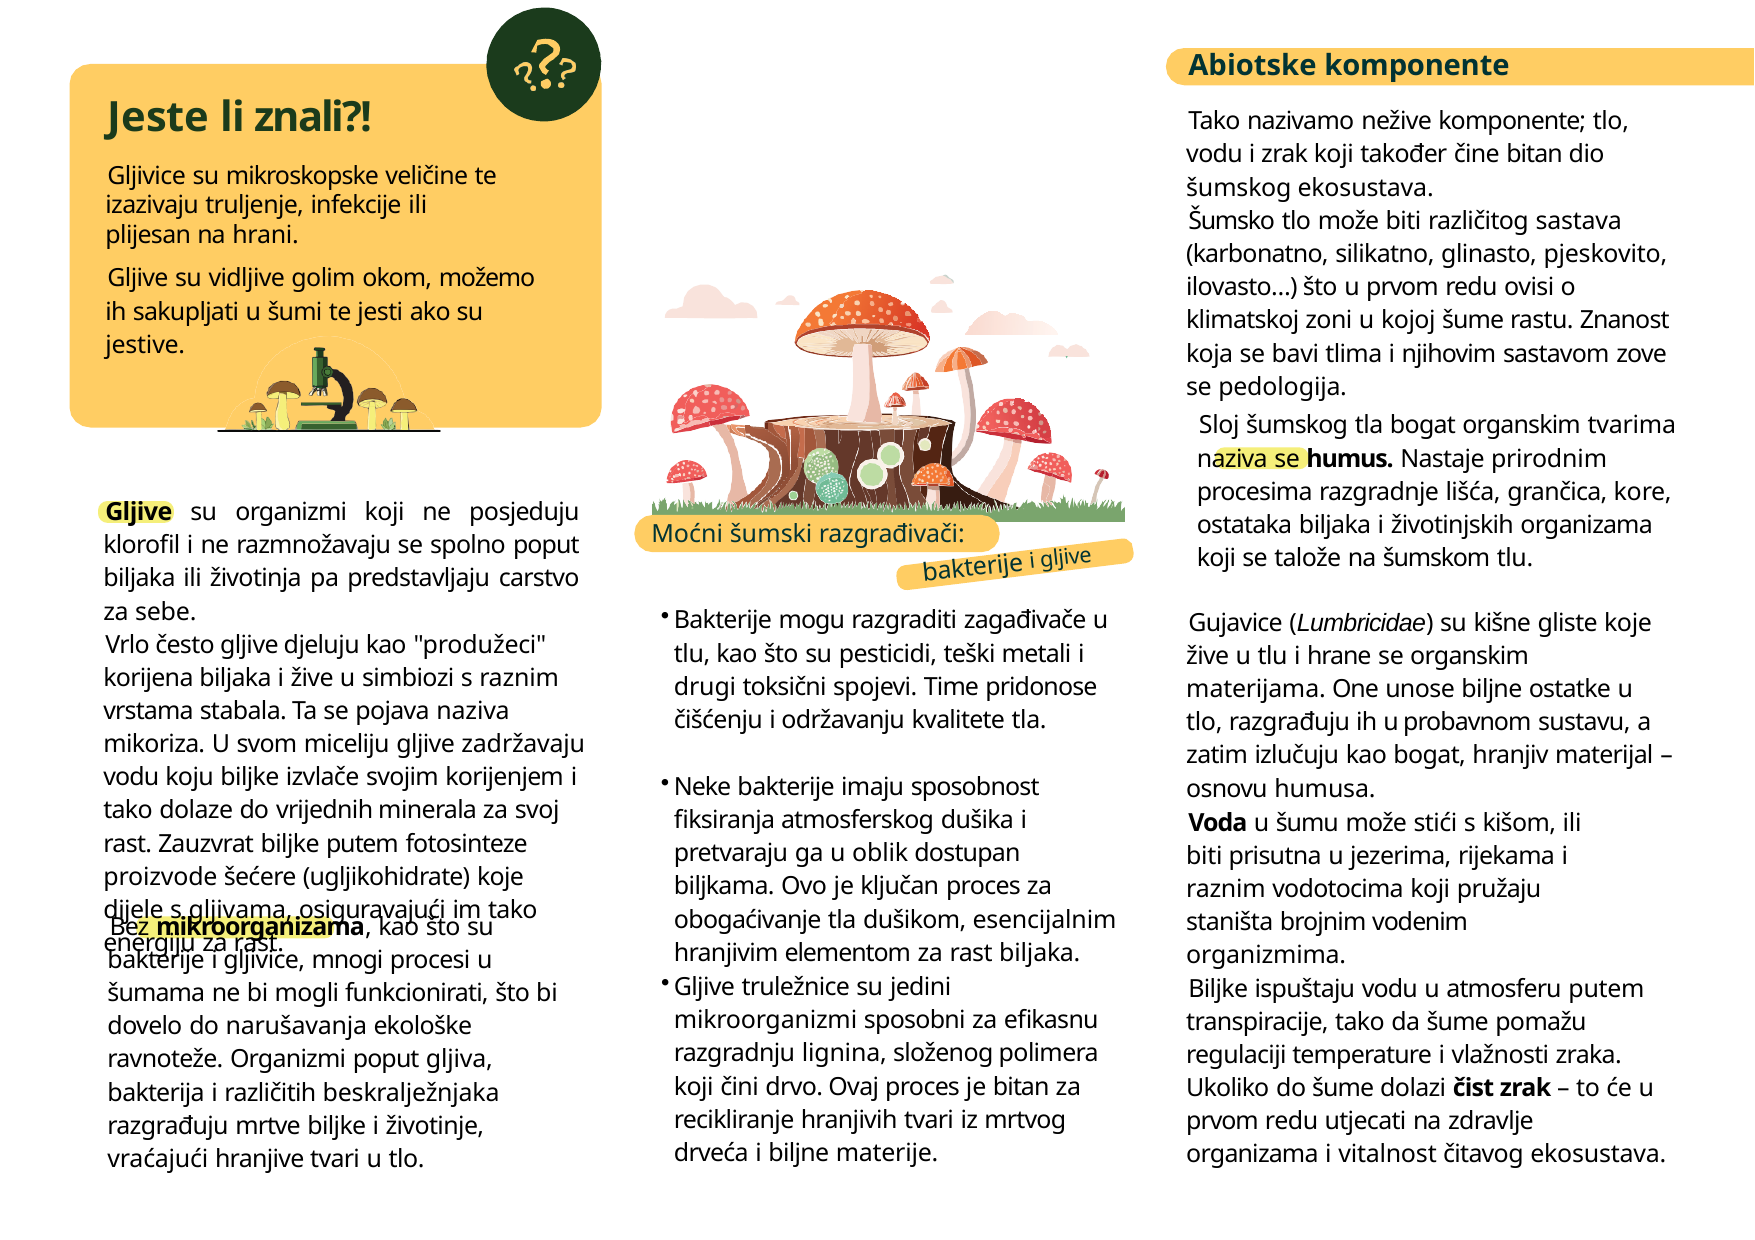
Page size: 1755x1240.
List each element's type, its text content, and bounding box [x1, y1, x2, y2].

picture [652, 290, 1125, 522]
text_box bakterije i gljive [921, 543, 1118, 589]
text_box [1196, 405, 1685, 554]
text_box Bez mikroorganizama, kao što su bakterije i gljivice, mnogi procesi u šumama ne bi mogli funkcionirati, što bi dovelo do narušavanja ekološke ravnoteže. Organizmi poput gljiva, bakterija i različitih beskralježnjaka razgrađuju mrtve biljke i životinje, vraćajući hranjive tvari u tlo. [107, 907, 587, 1173]
text_box [1672, 48, 1754, 86]
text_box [97, 491, 592, 861]
text_box [1165, 48, 1186, 86]
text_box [69, 7, 602, 432]
text_box Neke bakterije imaju sposobnost fiksiranja atmosferskog dušika i pretvaraju ga u oblik dostupan biljkama. Ovo je ključan proces za obogaćivanje tla dušikom, esencijalnim hranjivim elementom za rast biljaka. [658, 767, 1123, 967]
text_box Bakterije mogu razgraditi zagađivače u tlu, kao što su pesticidi, teški metali i drugi toksični spojevi. Time pridonose čišćenju i održavanju kvalitete tla. [658, 600, 1128, 734]
text_box Abiotske komponente Tako nazivamo nežive komponente; tlo, vodu i zrak koji također čine bitan dio šumskog ekosustava. Šumsko tlo može biti različitog sastava (karbonatno, silikatno, glinasto, pjeskovito, ilovasto…) što u prvom redu ovisi o klimatskoj zoni u kojoj šume rastu. Znanost koja se bavi tlima i njihovim sastavom zove se pedologija. [1186, 45, 1672, 401]
text_box Moćni šumski razgrađivači: [649, 517, 981, 548]
text_box Gljive truležnice su jedini mikroorganizmi sposobni za efikasnu razgradnju lignina, složenog polimera koji čini drvo. Ovaj proces je bitan za recikliranje hranjivih tvari iz mrtvog drveća i biljne materije. [658, 967, 1131, 1167]
text_box Gujavice (Lumbricidae) su kišne gliste koje žive u tlu i hrane se organskim materijama. One unose biljne ostatke u tlo, razgrađuju ih u probavnom sustavu, a zatim izlučuju kao bogat, hranjiv materijal – osnovu humusa. [1186, 602, 1675, 802]
text_box Voda u šumu može stići s kišom, ili biti prisutna u jezerima, rijekama i raznim vodotocima koji pružaju staništa brojnim vodenim organizmima. Biljke ispuštaju vodu u atmosferu putem transpiracije, tako da šume pomažu regulaciji temperature i vlažnosti zraka. Ukoliko do šume dolazi čist zrak – to će u prvom redu utjecati na zdravlje organizama i vitalnost čitavog ekosustava. [1186, 802, 1670, 1168]
